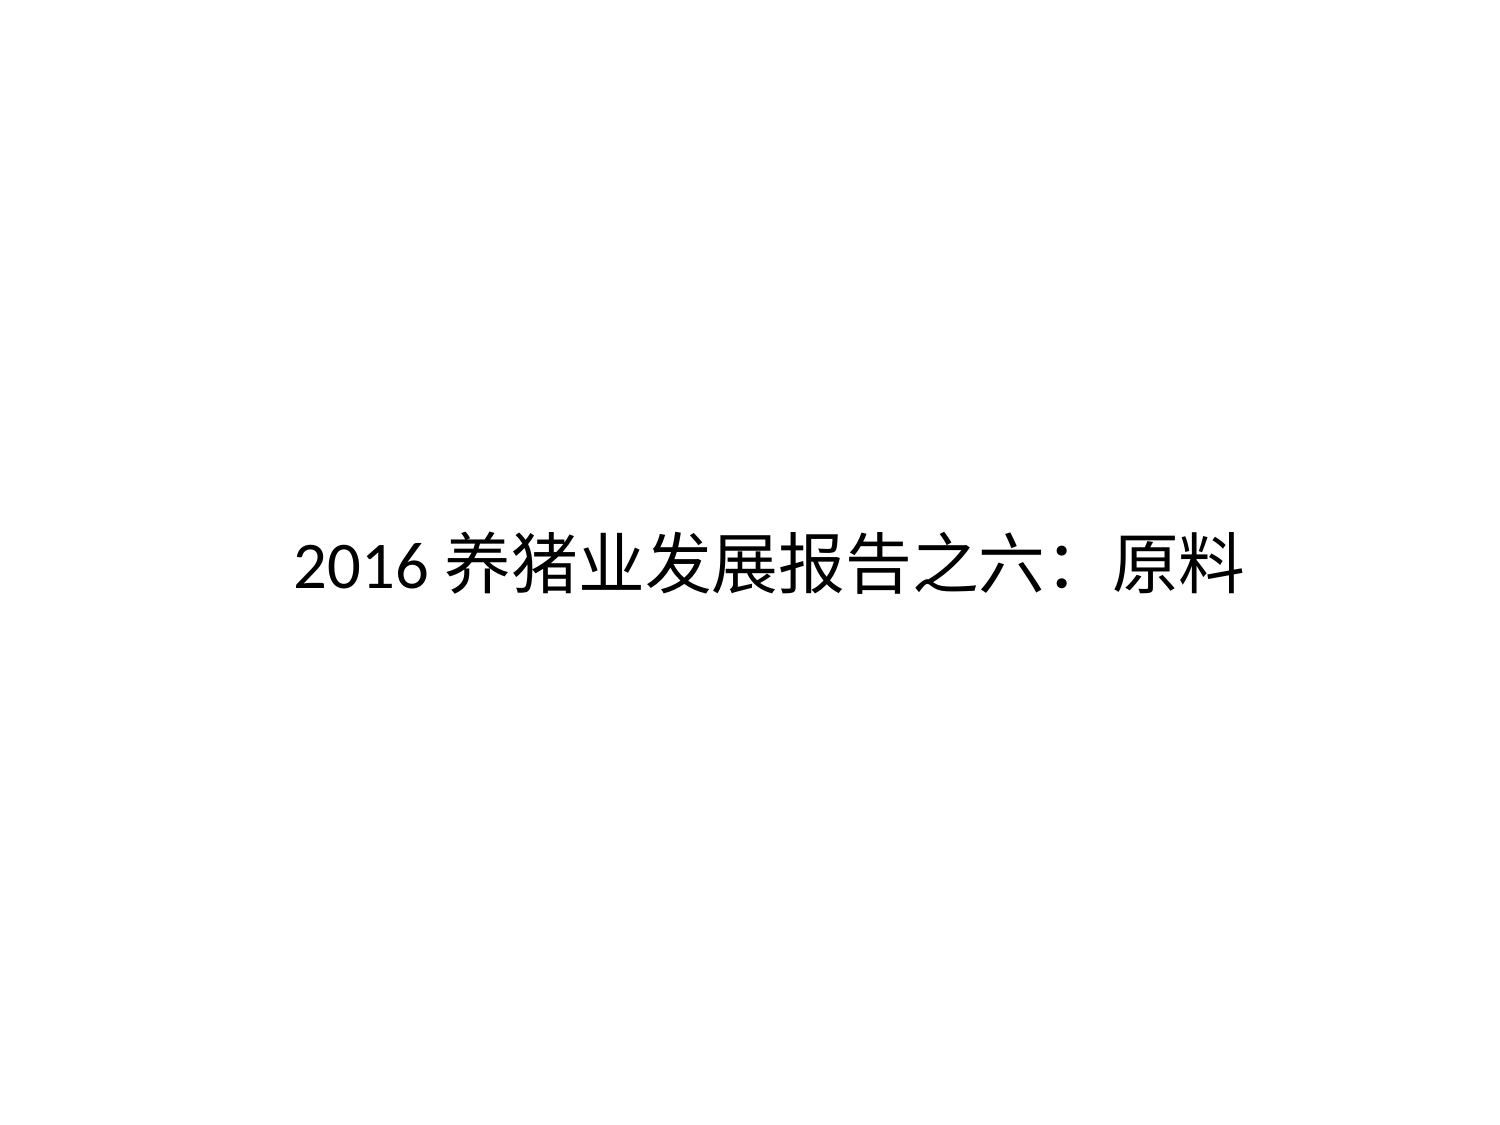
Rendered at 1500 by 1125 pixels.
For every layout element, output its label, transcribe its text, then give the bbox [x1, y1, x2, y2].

list 2016养猪业发展报告之六：原料 [75, 234, 1465, 1043]
